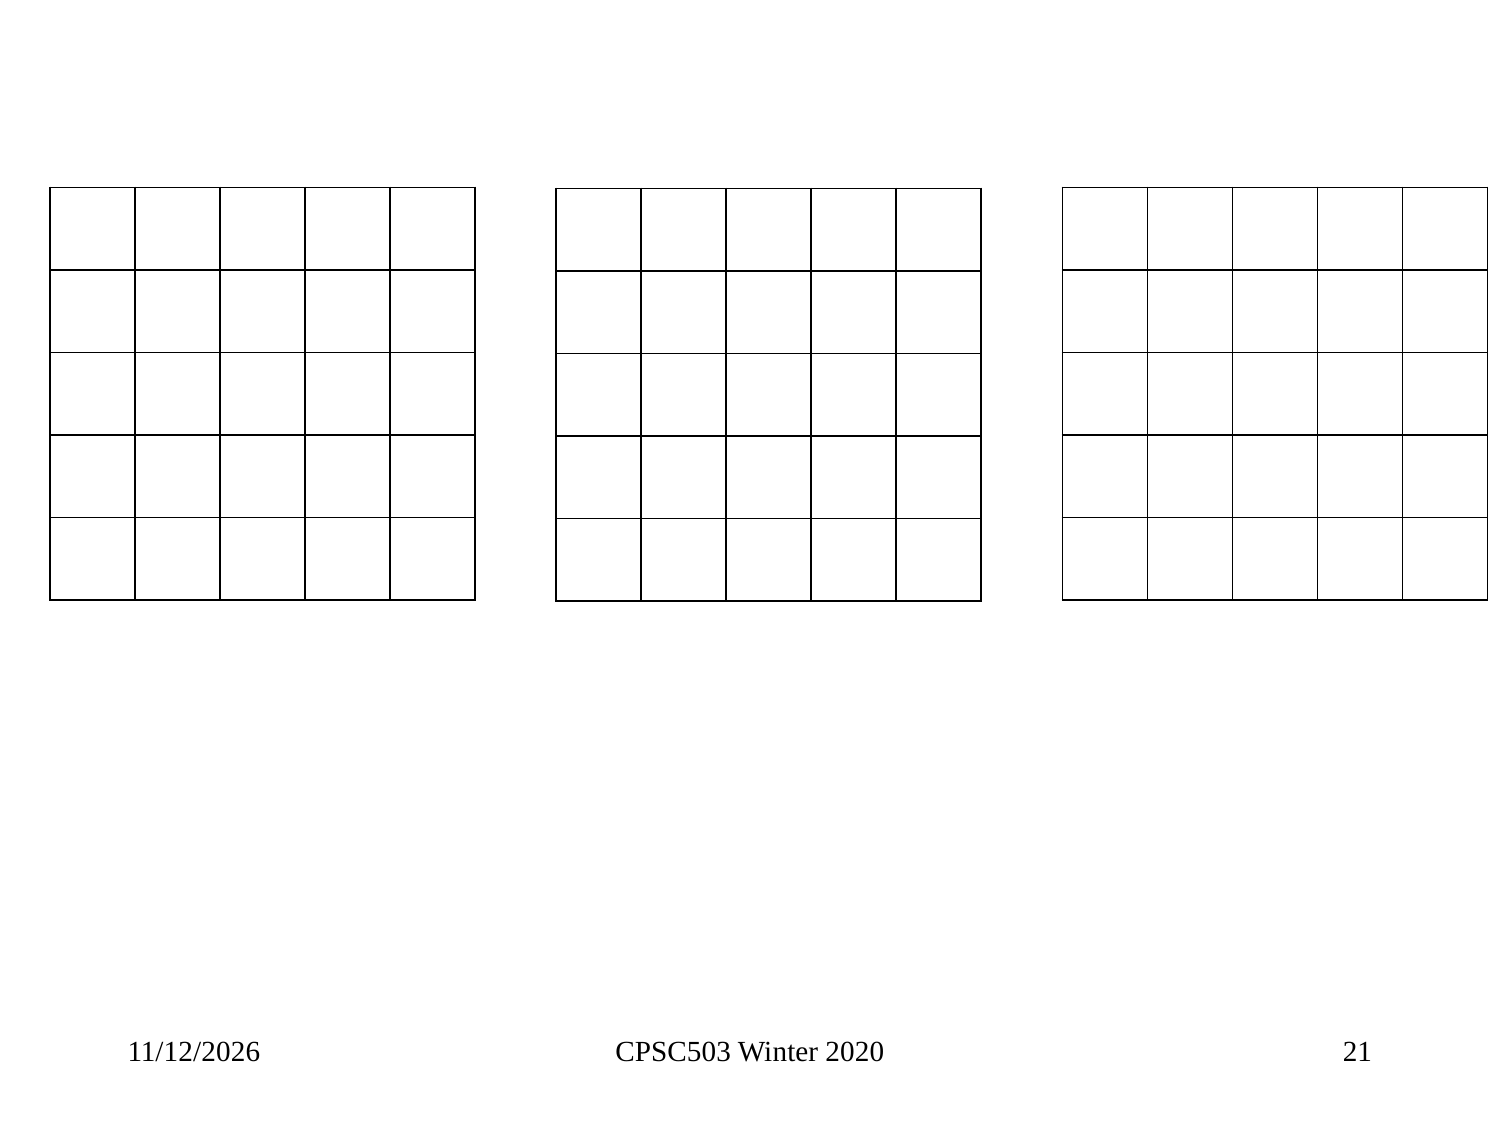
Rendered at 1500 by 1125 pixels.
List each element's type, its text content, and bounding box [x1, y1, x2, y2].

table_header [557, 189, 640, 270]
table_cell [136, 271, 219, 352]
table_cell [136, 436, 219, 517]
table_header [812, 189, 895, 270]
footer CPSC503 Winter 2020 [512, 1024, 988, 1101]
table_header [1403, 188, 1487, 269]
table_cell [306, 436, 389, 517]
table_cell [812, 519, 895, 600]
table_cell [897, 519, 980, 600]
table_cell [1318, 271, 1402, 352]
table_cell [1403, 271, 1487, 352]
table_cell [306, 271, 389, 352]
table_cell [1148, 436, 1232, 517]
table_cell [897, 437, 980, 518]
table_cell [897, 354, 980, 435]
table_cell [221, 353, 304, 434]
table_cell [51, 518, 134, 599]
table_cell [1063, 353, 1147, 434]
table_cell [1318, 436, 1402, 517]
table_cell [1233, 271, 1317, 352]
table_cell [51, 436, 134, 517]
table_cell [727, 272, 810, 353]
table_cell [306, 518, 389, 599]
table_cell [1063, 518, 1147, 599]
table_cell [221, 271, 304, 352]
table_cell [897, 272, 980, 353]
table_cell [1403, 436, 1487, 517]
table_cell [812, 437, 895, 518]
table_cell [642, 272, 725, 353]
table_cell [812, 272, 895, 353]
table_cell [1148, 271, 1232, 352]
table_cell [1063, 271, 1147, 352]
table_cell [1403, 518, 1487, 599]
table_cell [1233, 436, 1317, 517]
table_header [1318, 188, 1402, 269]
table_cell [1148, 518, 1232, 599]
table_cell [642, 519, 725, 600]
table_header [136, 188, 219, 269]
table_cell [51, 271, 134, 352]
slide_number 21 [1074, 1024, 1388, 1101]
table_cell [221, 518, 304, 599]
table_cell [557, 519, 640, 600]
table_header [306, 188, 389, 269]
table_cell [391, 353, 474, 434]
table_cell [136, 518, 219, 599]
table_cell [727, 519, 810, 600]
table_cell [642, 437, 725, 518]
table_cell [136, 353, 219, 434]
table_cell [557, 272, 640, 353]
table_cell [1233, 518, 1317, 599]
table_header [897, 189, 980, 270]
table_cell [391, 271, 474, 352]
table_cell [1063, 436, 1147, 517]
table_header [391, 188, 474, 269]
table_header [642, 189, 725, 270]
table_header [51, 188, 134, 269]
table_cell [391, 518, 474, 599]
table_cell [812, 354, 895, 435]
table_cell [1148, 353, 1232, 434]
table_cell [727, 354, 810, 435]
table_cell [1233, 353, 1317, 434]
table_cell [221, 436, 304, 517]
table_cell [306, 353, 389, 434]
table_header [1148, 188, 1232, 269]
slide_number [112, 1024, 426, 1101]
table_cell [727, 437, 810, 518]
table_header [1063, 188, 1147, 269]
table_cell [1318, 518, 1402, 599]
table_cell [51, 353, 134, 434]
table_cell [557, 354, 640, 435]
table_header [727, 189, 810, 270]
table_header [1233, 188, 1317, 269]
table_cell [391, 436, 474, 517]
table_cell [1318, 353, 1402, 434]
table_cell [1403, 353, 1487, 434]
table_header [221, 188, 304, 269]
table_cell [642, 354, 725, 435]
table_cell [557, 437, 640, 518]
